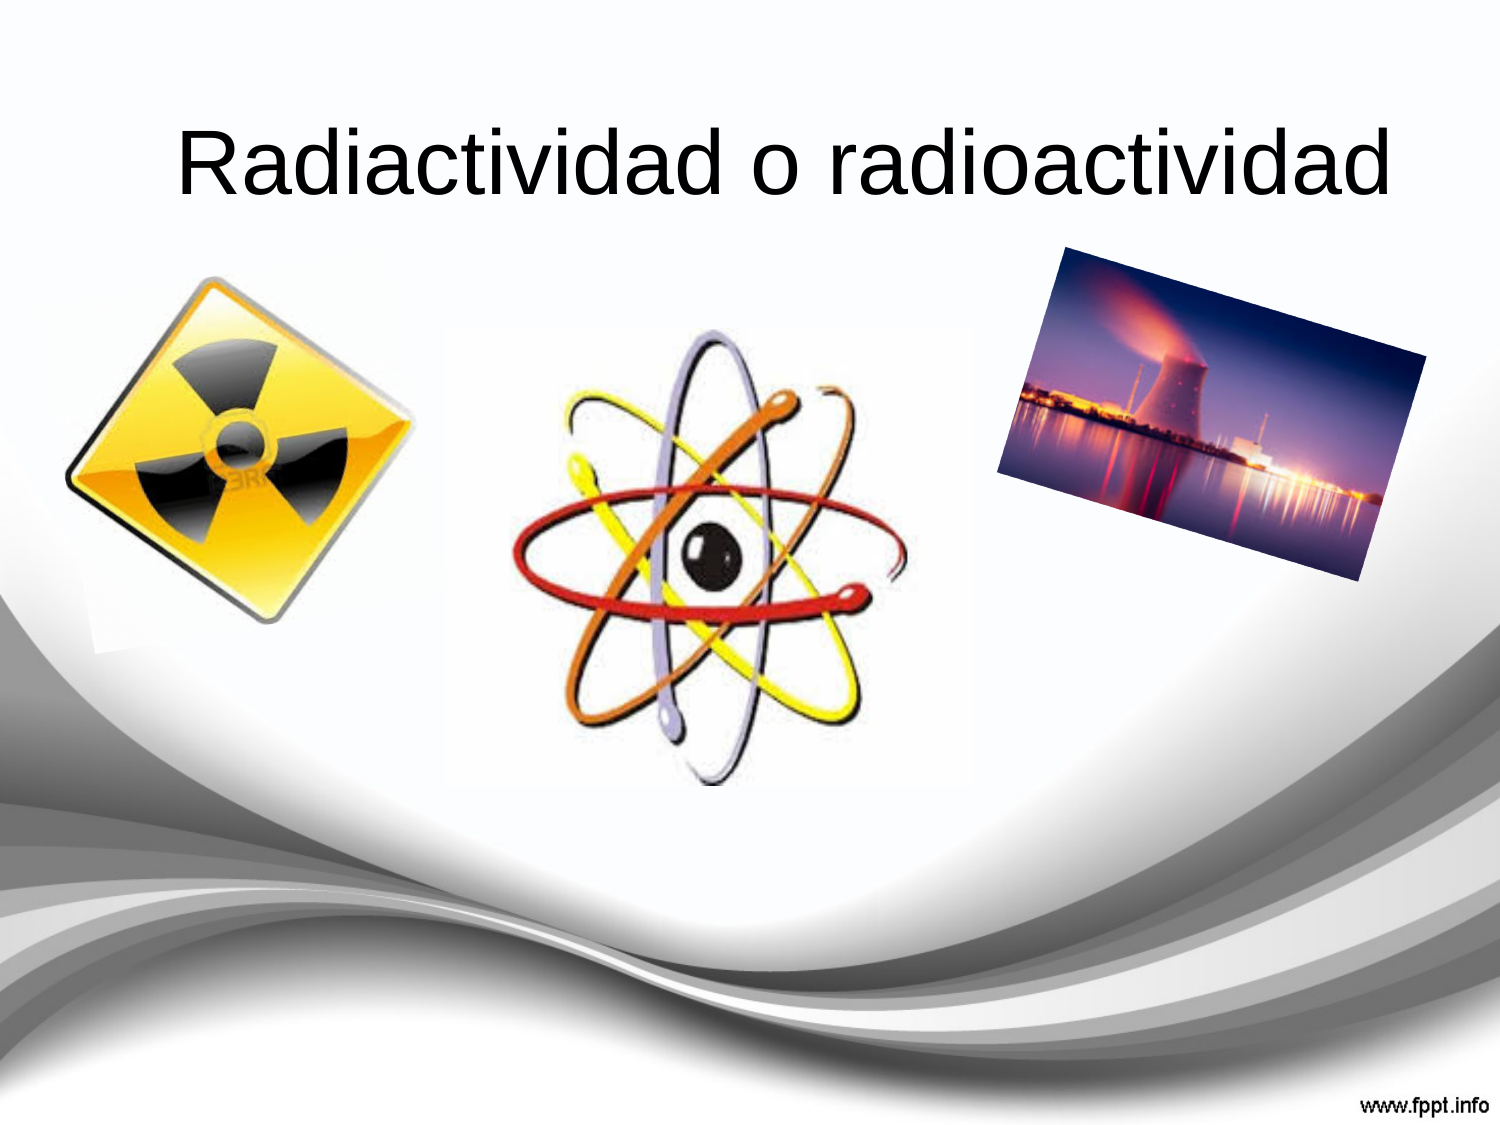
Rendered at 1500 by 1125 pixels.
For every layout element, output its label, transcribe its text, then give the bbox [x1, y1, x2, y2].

picture [0, 0, 1500, 1125]
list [445, 327, 973, 786]
title Radiactividad o radioactividad [70, 46, 1500, 270]
